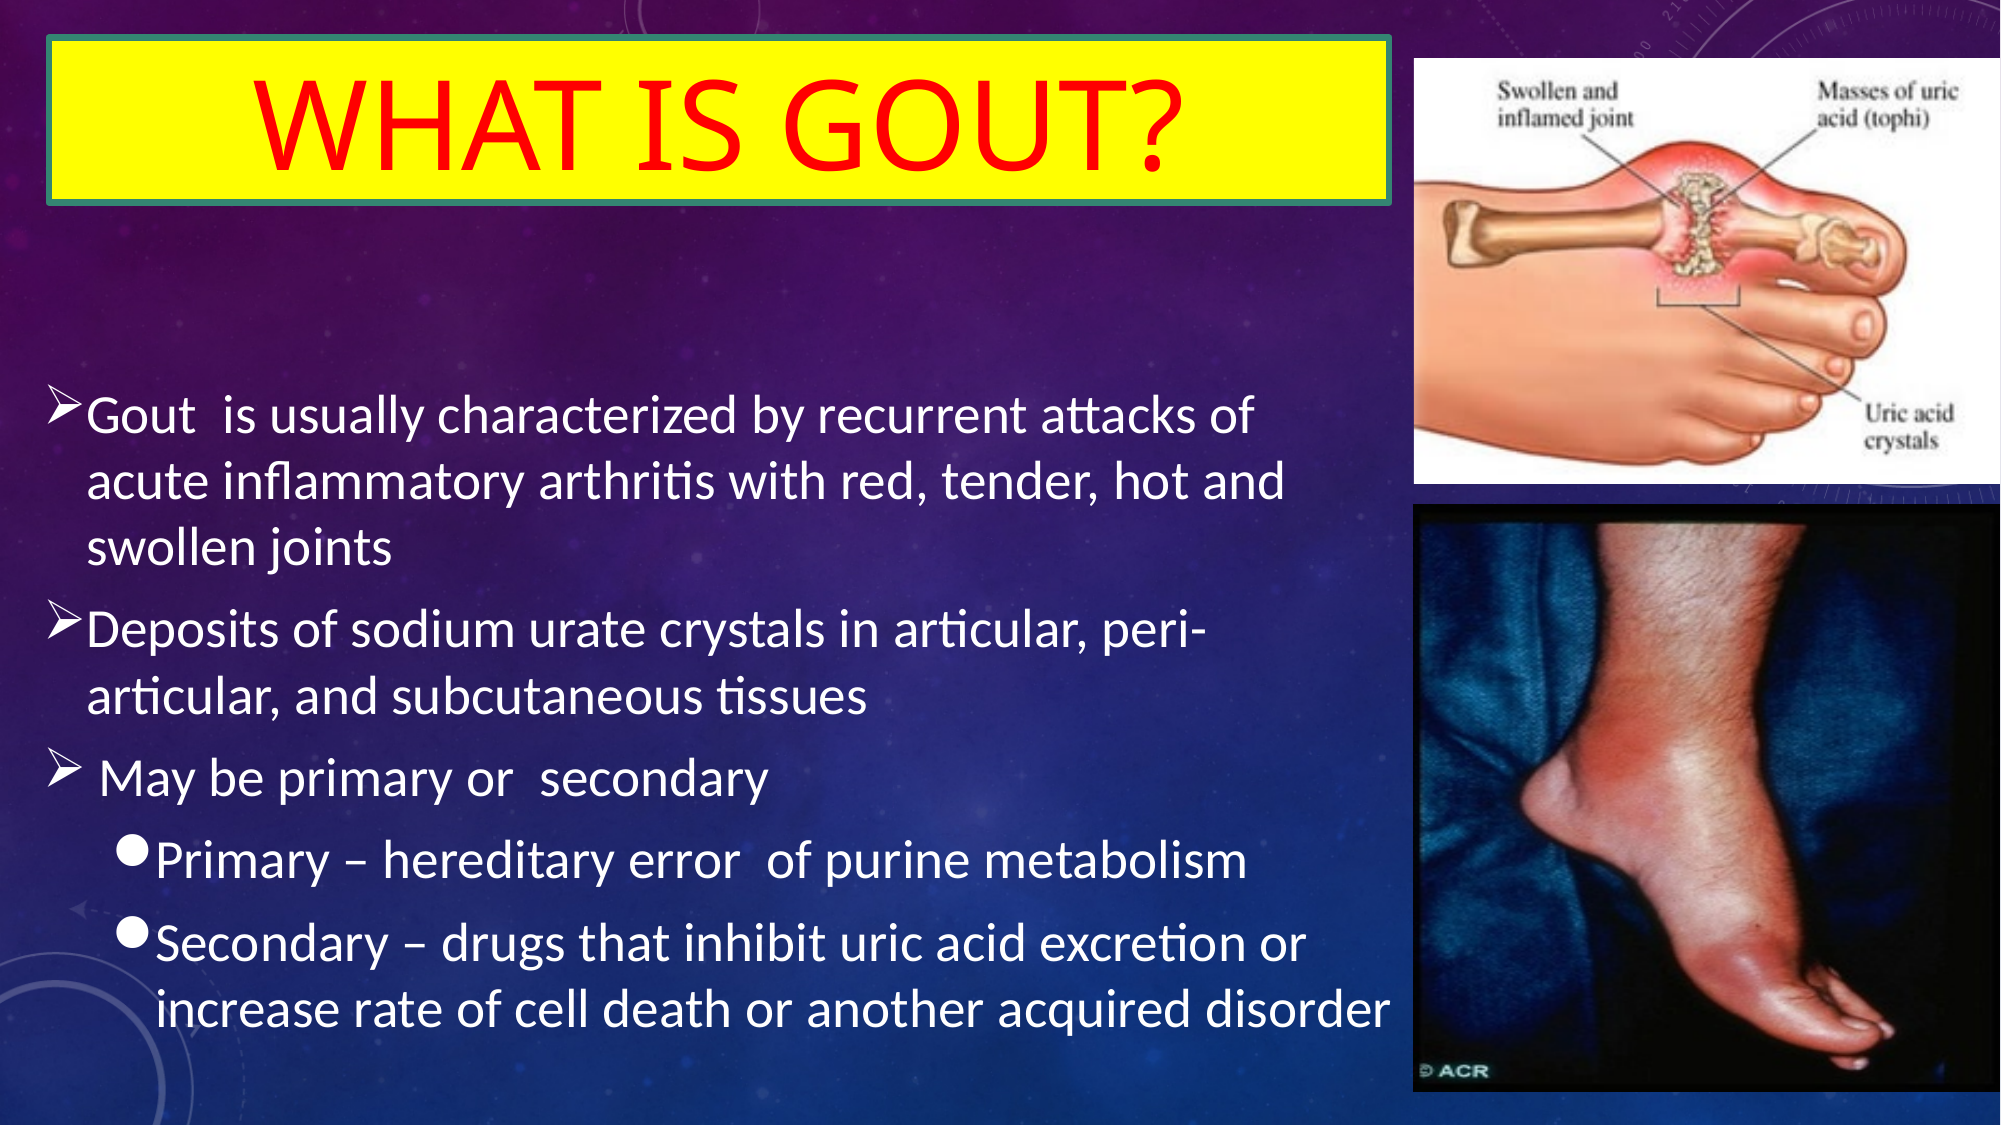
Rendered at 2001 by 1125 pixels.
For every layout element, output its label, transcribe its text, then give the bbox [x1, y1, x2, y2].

list Gout is usually characterized by recurrent attacks of acute inflammatory arthritis with red, tender, hot and swollen joints Deposits of sodium urate crystals in articular, peri-articular, and subcutaneous tissues May be primary or secondary Primary – hereditary error of purine metabolism Secondary – drugs that inhibit uric acid excretion or increase rate of cell death or another acquired disorder [28, 299, 1414, 1118]
text_box What is Gout? [48, 37, 1390, 203]
picture [0, 0, 2001, 1125]
